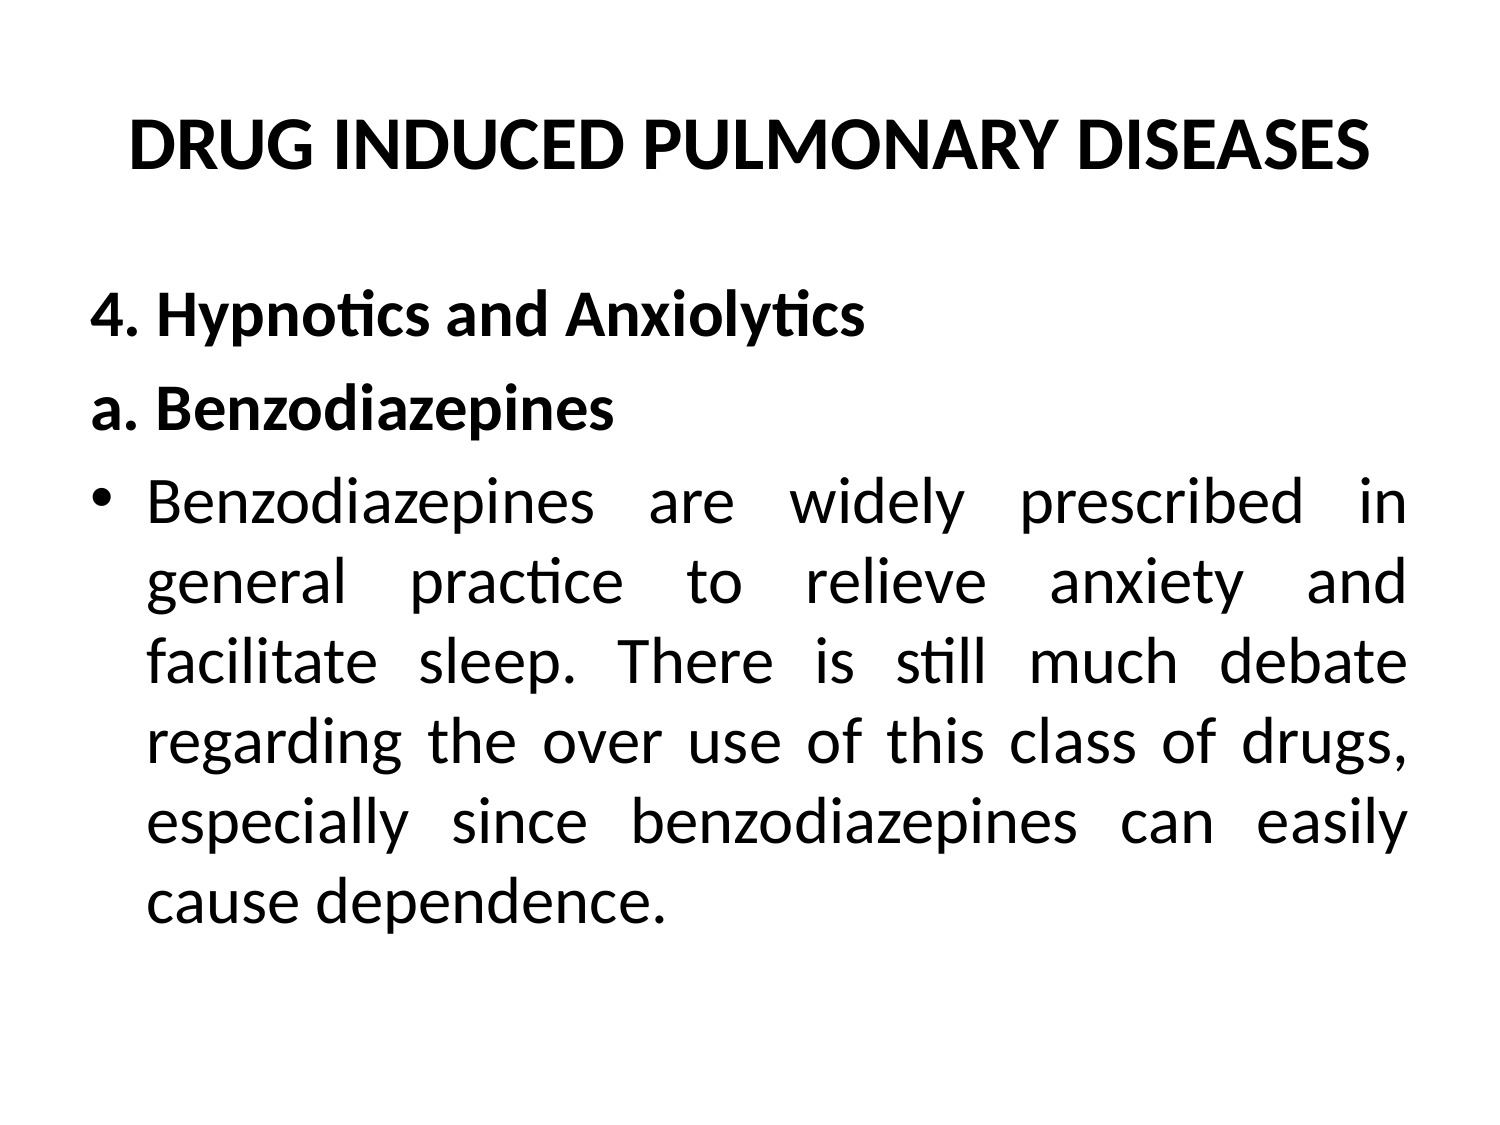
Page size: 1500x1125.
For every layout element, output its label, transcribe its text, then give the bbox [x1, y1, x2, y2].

list 4. Hypnotics and Anxiolytics a. Benzodiazepines Benzodiazepines are widely prescribed in general practice to relieve anxiety and facilitate sleep. There is still much debate regarding the over use of this class of drugs, especially since benzodiazepines can easily cause dependence. [75, 262, 1425, 1005]
title DRUG INDUCED PULMONARY DISEASES [75, 45, 1425, 233]
